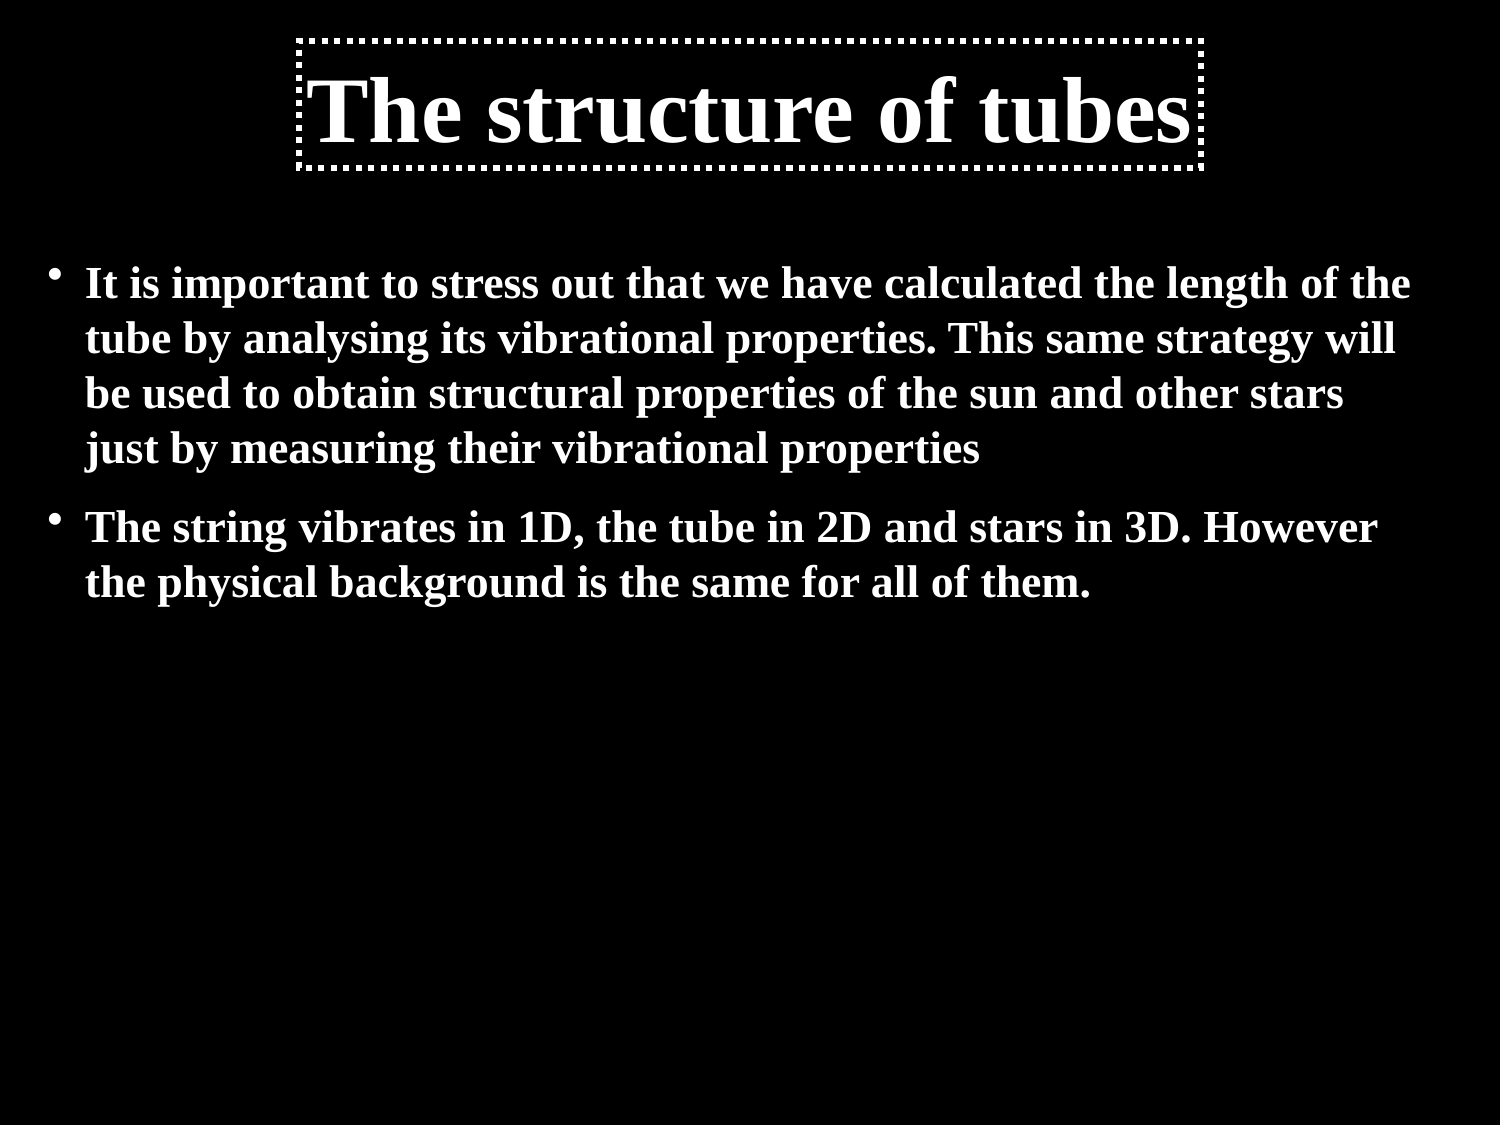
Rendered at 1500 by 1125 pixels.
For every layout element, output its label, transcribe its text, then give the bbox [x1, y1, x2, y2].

text_box It is important to stress out that we have calculated the length of the tube by analysing its vibrational properties. This same strategy will be used to obtain structural properties of the sun and other stars just by measuring their vibrational properties The string vibrates in 1D, the tube in 2D and stars in 3D. However the physical background is the same for all of them. [40, 244, 1431, 1015]
text_box The structure of tubes [298, 40, 1201, 169]
